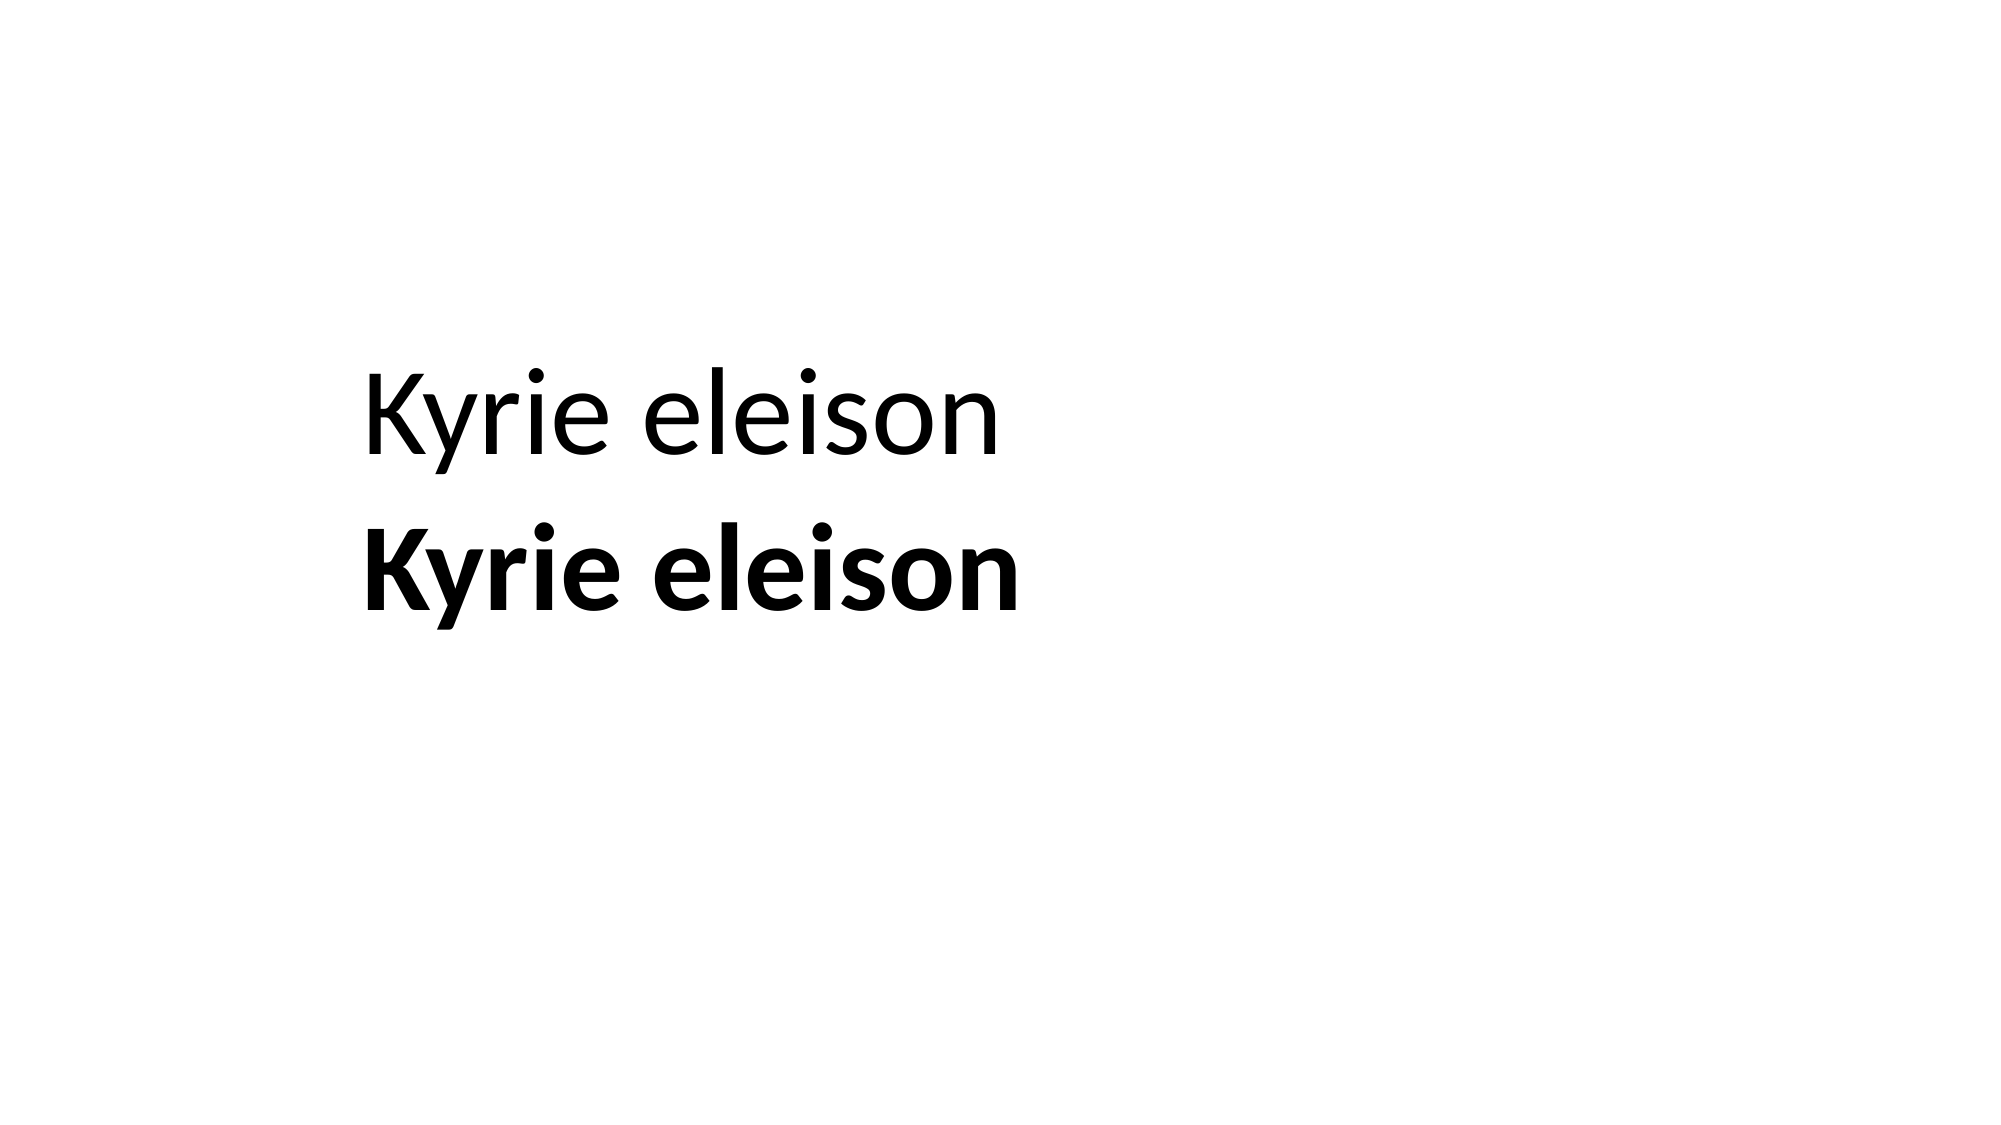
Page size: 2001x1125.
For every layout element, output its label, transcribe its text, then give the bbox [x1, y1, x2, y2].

list Kyrie eleison Kyrie eleison [347, 339, 2000, 1054]
